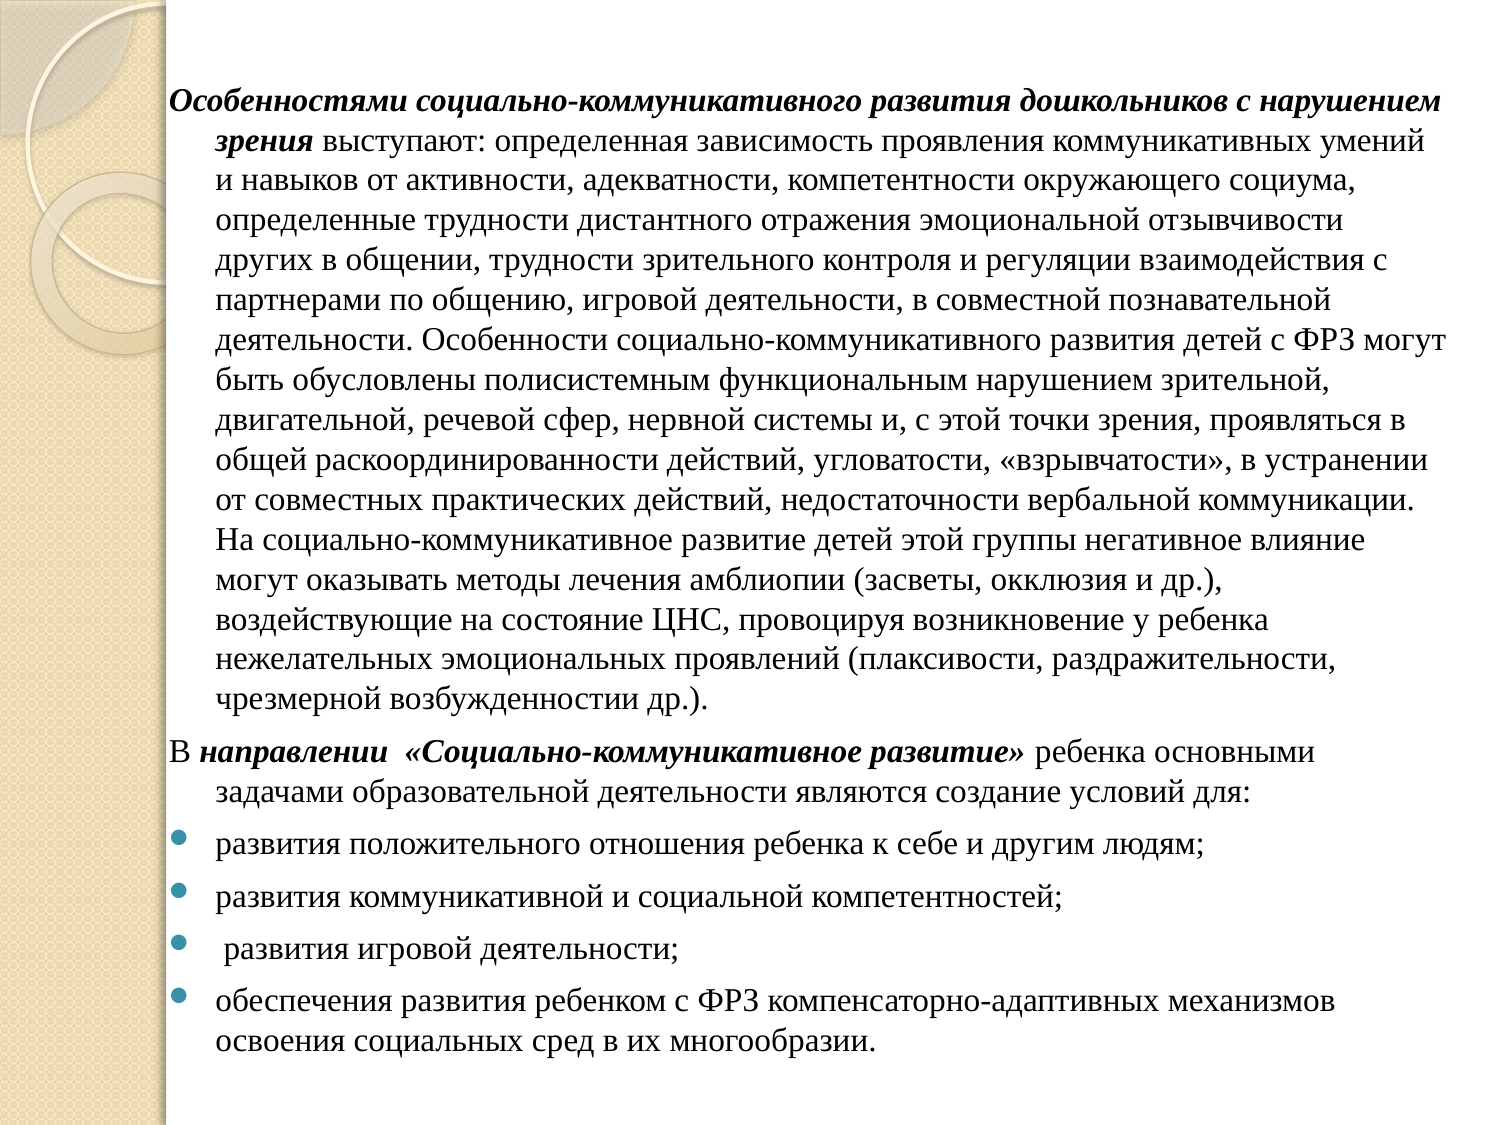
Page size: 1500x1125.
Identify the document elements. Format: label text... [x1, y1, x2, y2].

list Особенностями социально-коммуникативного развития дошкольников с нарушением зрения выступают: определенная зависимость проявления коммуникативных умений и навыков от активности, адекватности, компетентности окружающего социума, определенные трудности дистантного отражения эмоциональной отзывчивости других в общении, трудности зрительного контроля и регуляции взаимодействия с партнерами по общению, игровой деятельности, в совместной познавательной деятельности. Особенности социально-коммуникативного развития детей с ФРЗ могут быть обусловлены полисистемным функциональным нарушением зрительной, двигательной, речевой сфер, нервной системы и, с этой точки зрения, проявляться в общей раскоординированности действий, угловатости, «взрывчатости», в устранении от совместных практических действий, недостаточности вербальной коммуникации. На социально-коммуникативное развитие детей этой группы негативное влияние могут оказывать методы лечения амблиопии (засветы, окклюзия и др.), воздействующие на состояние ЦНС, провоцируя возникновение у ребенка нежелательных эмоциональных проявлений (плаксивости, раздражительности, чрезмерной возбужденностии др.). В направлении «Социально-коммуникативное развитие» ребенка основными задачами образовательной деятельности являются создание условий для: развития положительного отношения ребенка к себе и другим людям; развития коммуникативной и социальной компетентностей; развития игровой деятельности; обеспечения развития ребенком c ФРЗ компенсаторно-адаптивных механизмов освоения социальных сред в их многообразии. [140, 70, 1466, 1090]
